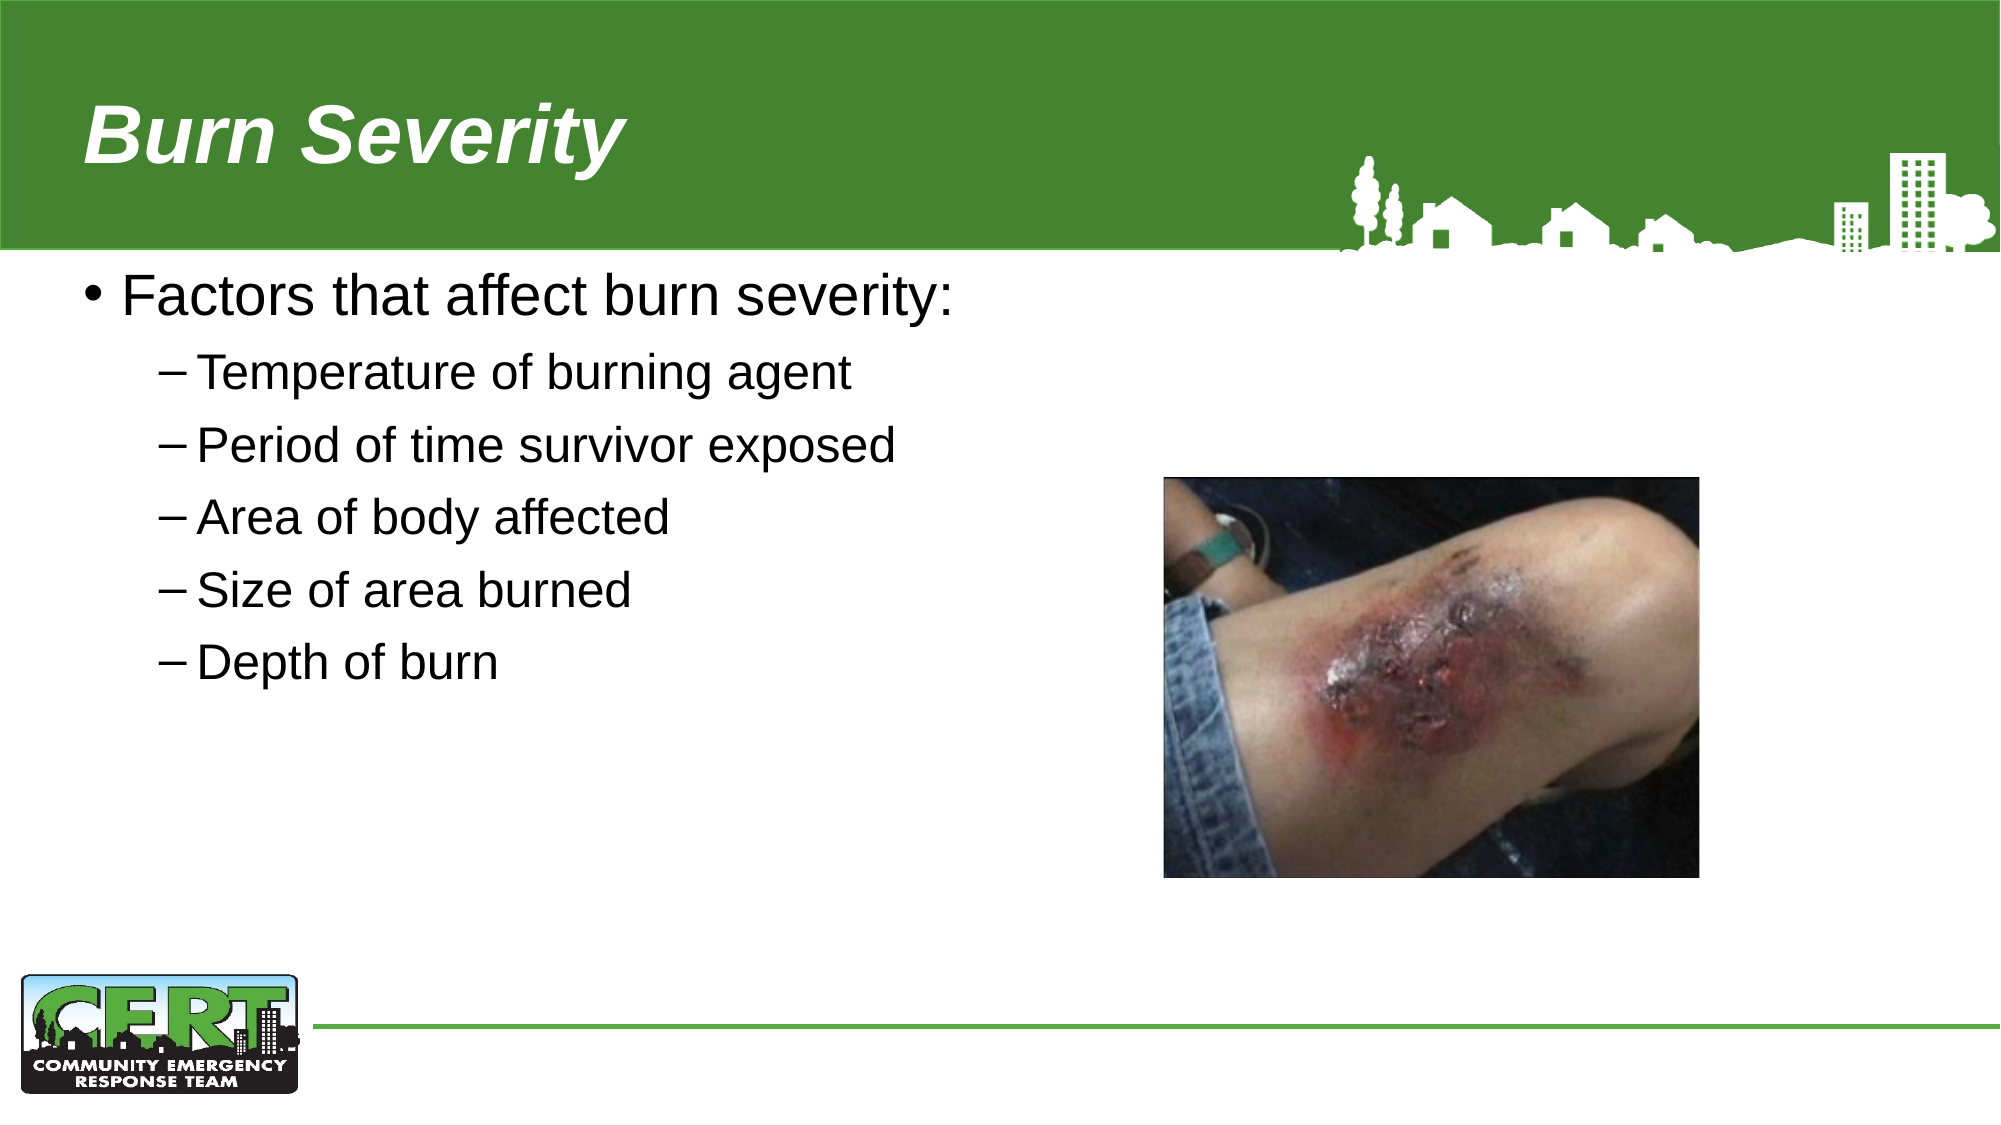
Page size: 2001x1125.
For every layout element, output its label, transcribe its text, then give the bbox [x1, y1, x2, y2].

picture [1163, 477, 1700, 878]
title Burn Severity [68, 52, 1339, 220]
list Factors that affect burn severity: Temperature of burning agent Period of time survivor exposed Area of body affected Size of area burned Depth of burn [68, 249, 1931, 1034]
picture [19, 973, 300, 1094]
picture [1340, 145, 2000, 252]
